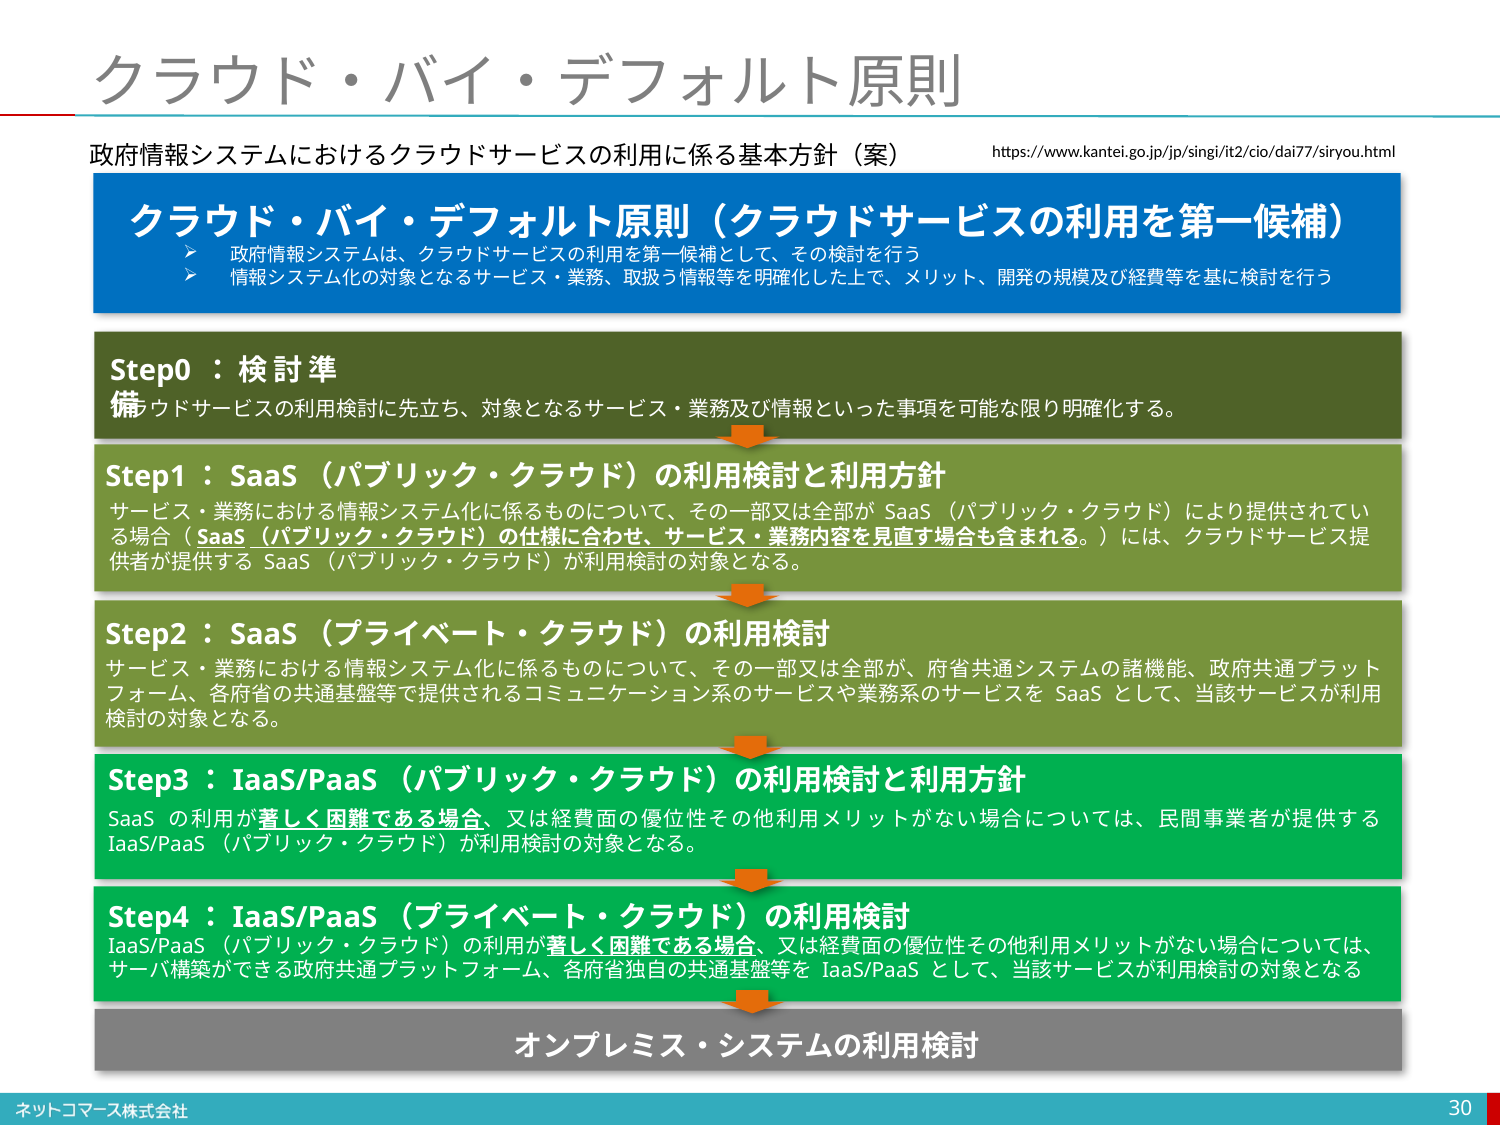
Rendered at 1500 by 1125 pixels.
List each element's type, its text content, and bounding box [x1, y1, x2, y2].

text_box 政府情報システムにおけるクラウドサービスの利用に係る基本方針（案） [75, 131, 1492, 177]
text_box Step0：検討準備 [95, 343, 353, 388]
text_box Step1：SaaS（パブリック・クラウド）の利用検討と利用方針 [90, 450, 1122, 500]
text_box オンプレミス・システムの利用検討 [429, 1020, 1071, 1070]
slide_number 30 [1137, 1091, 1488, 1125]
text_box Step3：IaaS/PaaS（パブリック・クラウド）の利用検討と利用方針 [93, 754, 1267, 798]
text_box クラウドサービスの利用検討に先立ち、対象となるサービス・業務及び情報といった事項を可能な限り明確化する。 [93, 388, 1396, 429]
text_box [92, 329, 1404, 441]
text_box https://www.kantei.go.jp/jp/singi/it2/cio/dai77/siryou.html [661, 133, 1412, 168]
text_box [92, 884, 734, 1003]
text_box [92, 500, 729, 594]
text_box [717, 866, 786, 895]
text_box [93, 1007, 1404, 1073]
text_box [772, 442, 1404, 594]
text_box サービス・業務における情報システム化に係るものについて、その一部又は全部が、府省共通システムの諸機能、政府共通プラットフォーム、各府省の共通基盤等で提供されるコミュニケーション系のサービスや業務系のサービスを SaaS として、当該サービスが利用検討の対象となる。 [90, 648, 1397, 739]
text_box Step4：IaaS/PaaS（プライベート・クラウド）の利用検討 [93, 890, 1057, 924]
text_box [777, 884, 1403, 1003]
picture [16, 1101, 188, 1120]
text_box SaaS の利用が著しく困難である場合、又は経費面の優位性その他利用メリットがない場合については、民間事業者が提供する IaaS/PaaS（パブリック・クラウド）が利用検討の対象となる。 [93, 798, 1396, 863]
text_box サービス・業務における情報システム化に係るものについて、その一部又は全部が SaaS（パブリック・クラウド）により提供されている場合（SaaS（パブリック・クラウド）の仕様に合わせ、サービス・業務内容を見直す場合も含まれる。）には、クラウドサービス提供者が提供する SaaS（パブリック・クラウド）が利用検討の対象となる。 [94, 491, 1401, 582]
text_box [93, 598, 720, 608]
text_box [713, 422, 782, 451]
text_box [718, 988, 787, 1016]
text_box [92, 442, 722, 450]
text_box クラウド・バイ・デフォルト原則（クラウドサービスの利用を第一候補） 政府情報システムは、クラウドサービスの利用を第一候補として、その検討を行う 情報システム化の対象となるサービス・業務、取扱う情報等を明確化した上で、メリット、開発の規模及び経費等を基に検討を行う [91, 171, 1403, 315]
text_box IaaS/PaaS（パブリック・クラウド）の利用が著しく困難である場合、又は経費面の優位性その他利用メリットがない場合については、サーバ構築ができる政府共通プラットフォーム、各府省独自の共通基盤等を IaaS/PaaS として、当該サービスが利用検討の対象となる [93, 924, 1400, 990]
text_box [779, 598, 1404, 749]
text_box Step2：SaaS（プライベート・クラウド）の利用検討 [90, 608, 1037, 648]
text_box [716, 733, 785, 762]
text_box [713, 581, 782, 610]
title クラウド・バイ・デフォルト原則 [75, 45, 1500, 114]
text_box [93, 739, 732, 749]
text_box [93, 752, 1404, 881]
